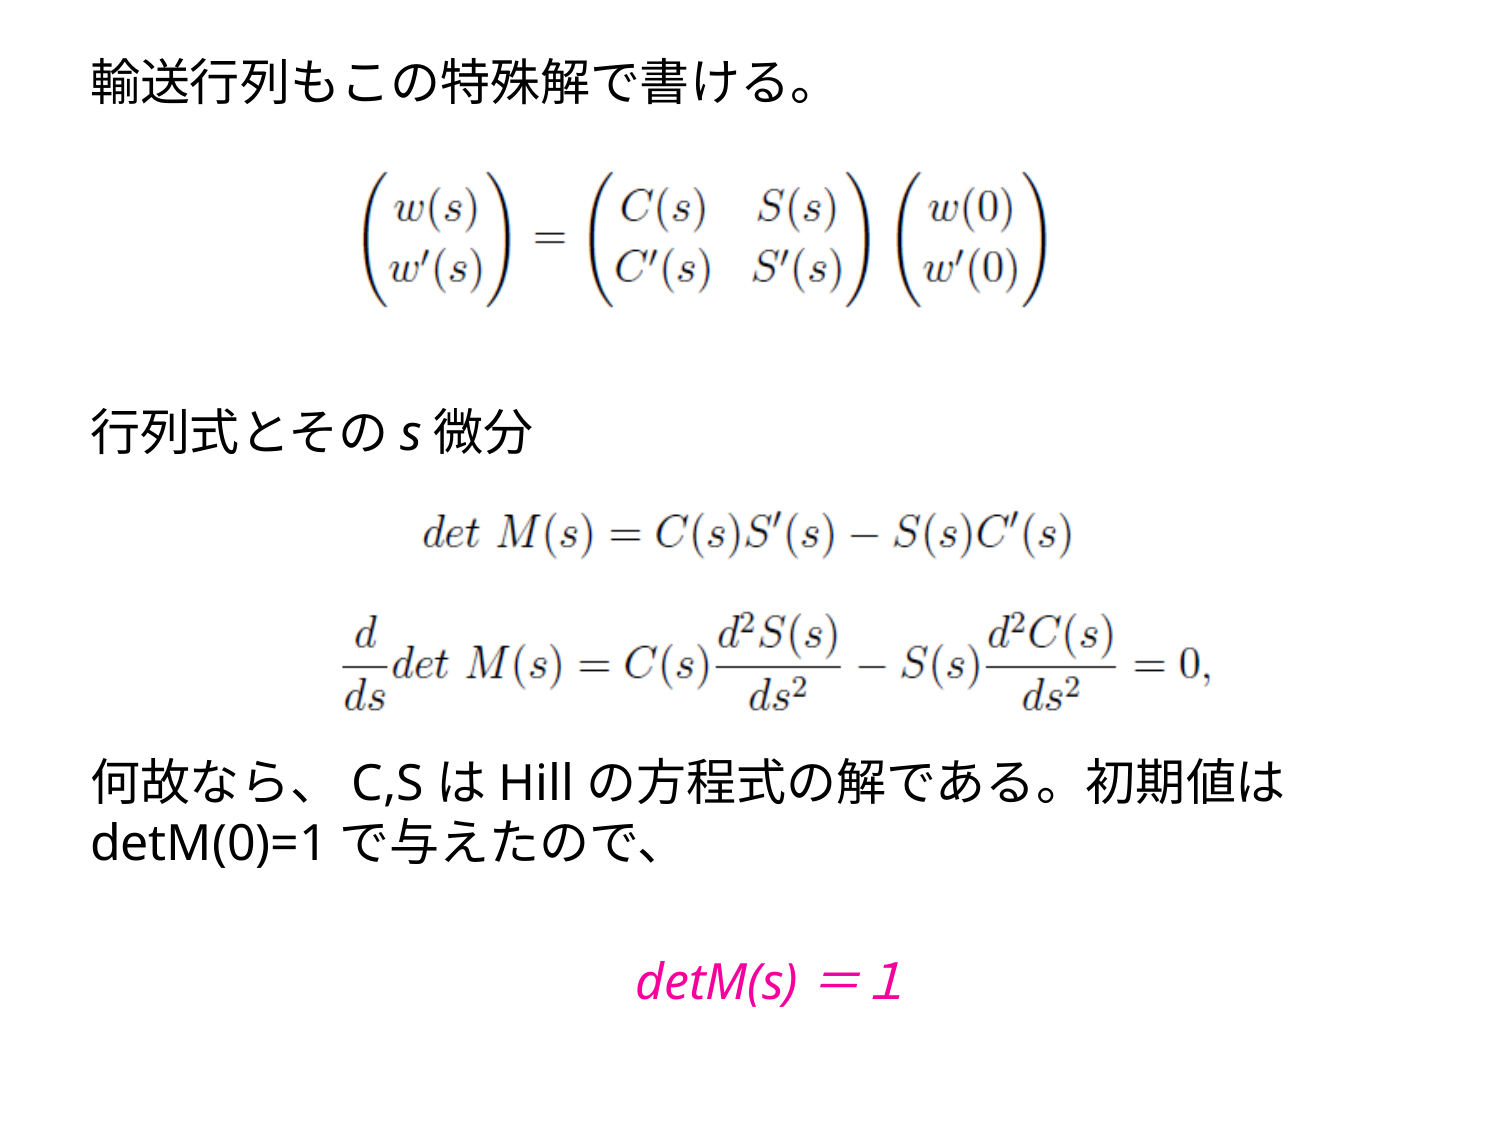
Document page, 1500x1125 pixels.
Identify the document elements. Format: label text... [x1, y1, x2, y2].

picture [324, 136, 1070, 329]
picture [300, 467, 1286, 730]
list 輸送行列もこの特殊解で書ける。 行列式とそのs微分 何故なら、C,SはHillの方程式の解である。初期値はdetM(0)=1で与えたので、 detM(s)＝１ [75, 42, 1471, 1106]
